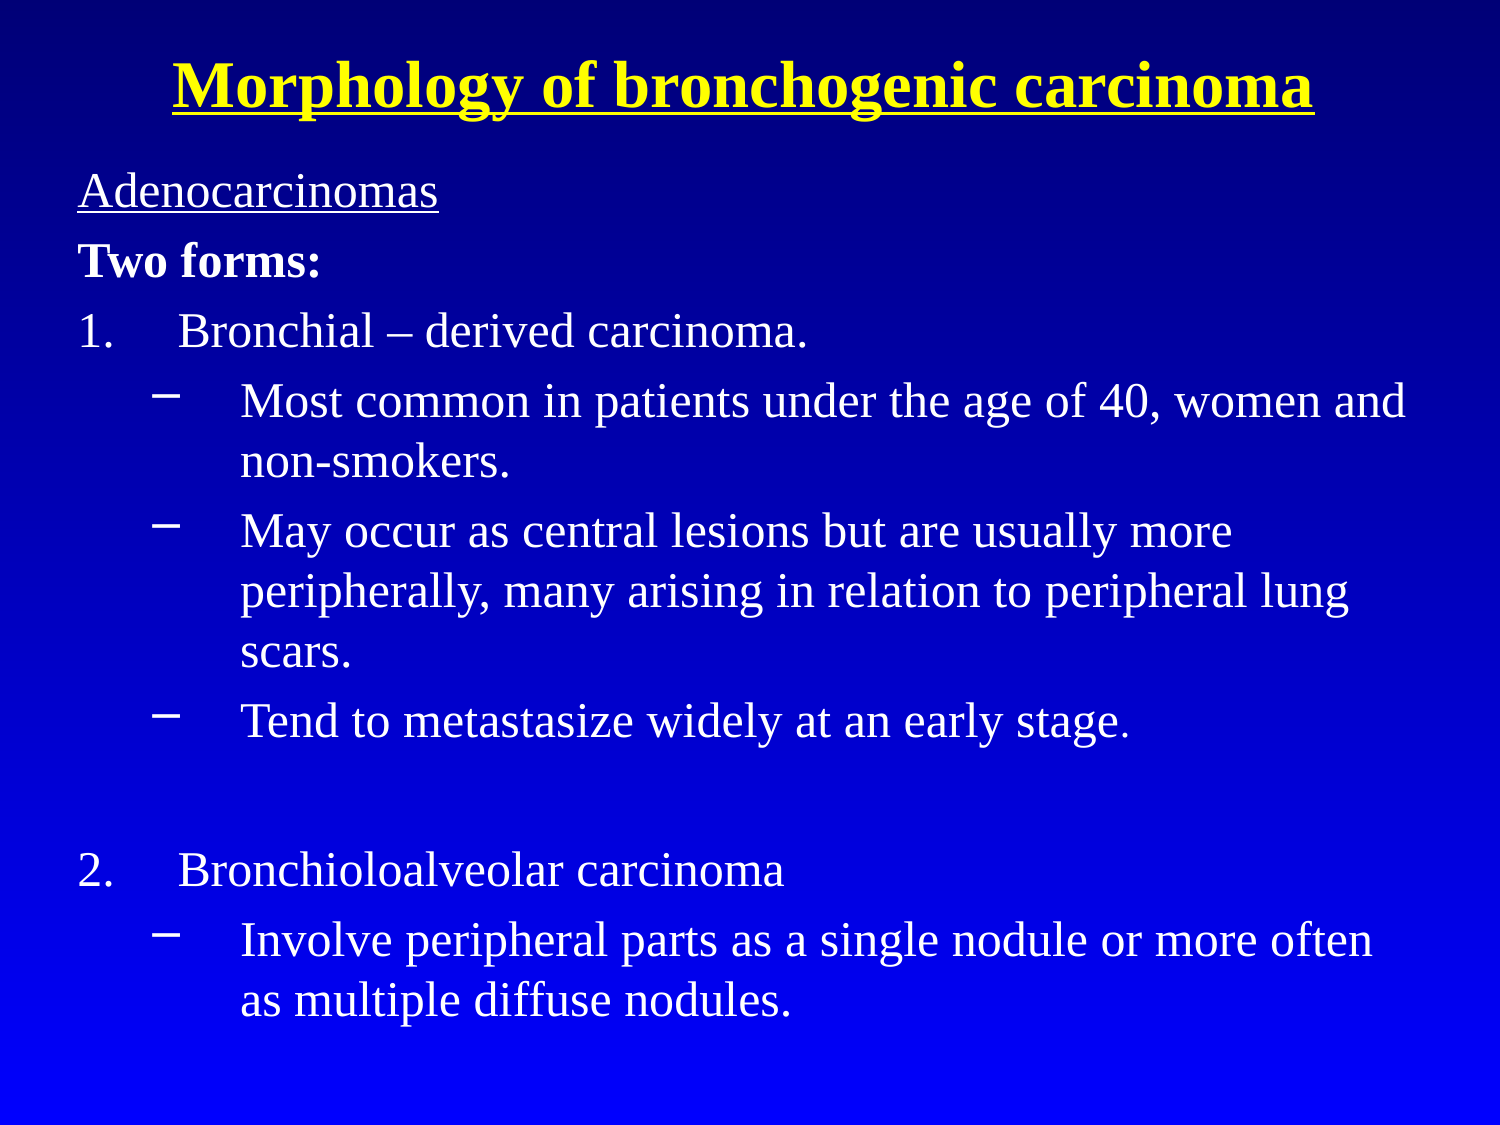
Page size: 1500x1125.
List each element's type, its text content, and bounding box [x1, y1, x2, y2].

list Adenocarcinomas Two forms: Bronchial – derived carcinoma. Most common in patients under the age of 40, women and non-smokers. May occur as central lesions but are usually more peripherally, many arising in relation to peripheral lung scars. Tend to metastasize widely at an early stage. Bronchioloalveolar carcinoma Involve peripheral parts as a single nodule or more often as multiple diffuse nodules. [62, 149, 1426, 1125]
title Morphology of bronchogenic carcinoma [37, 37, 1451, 126]
